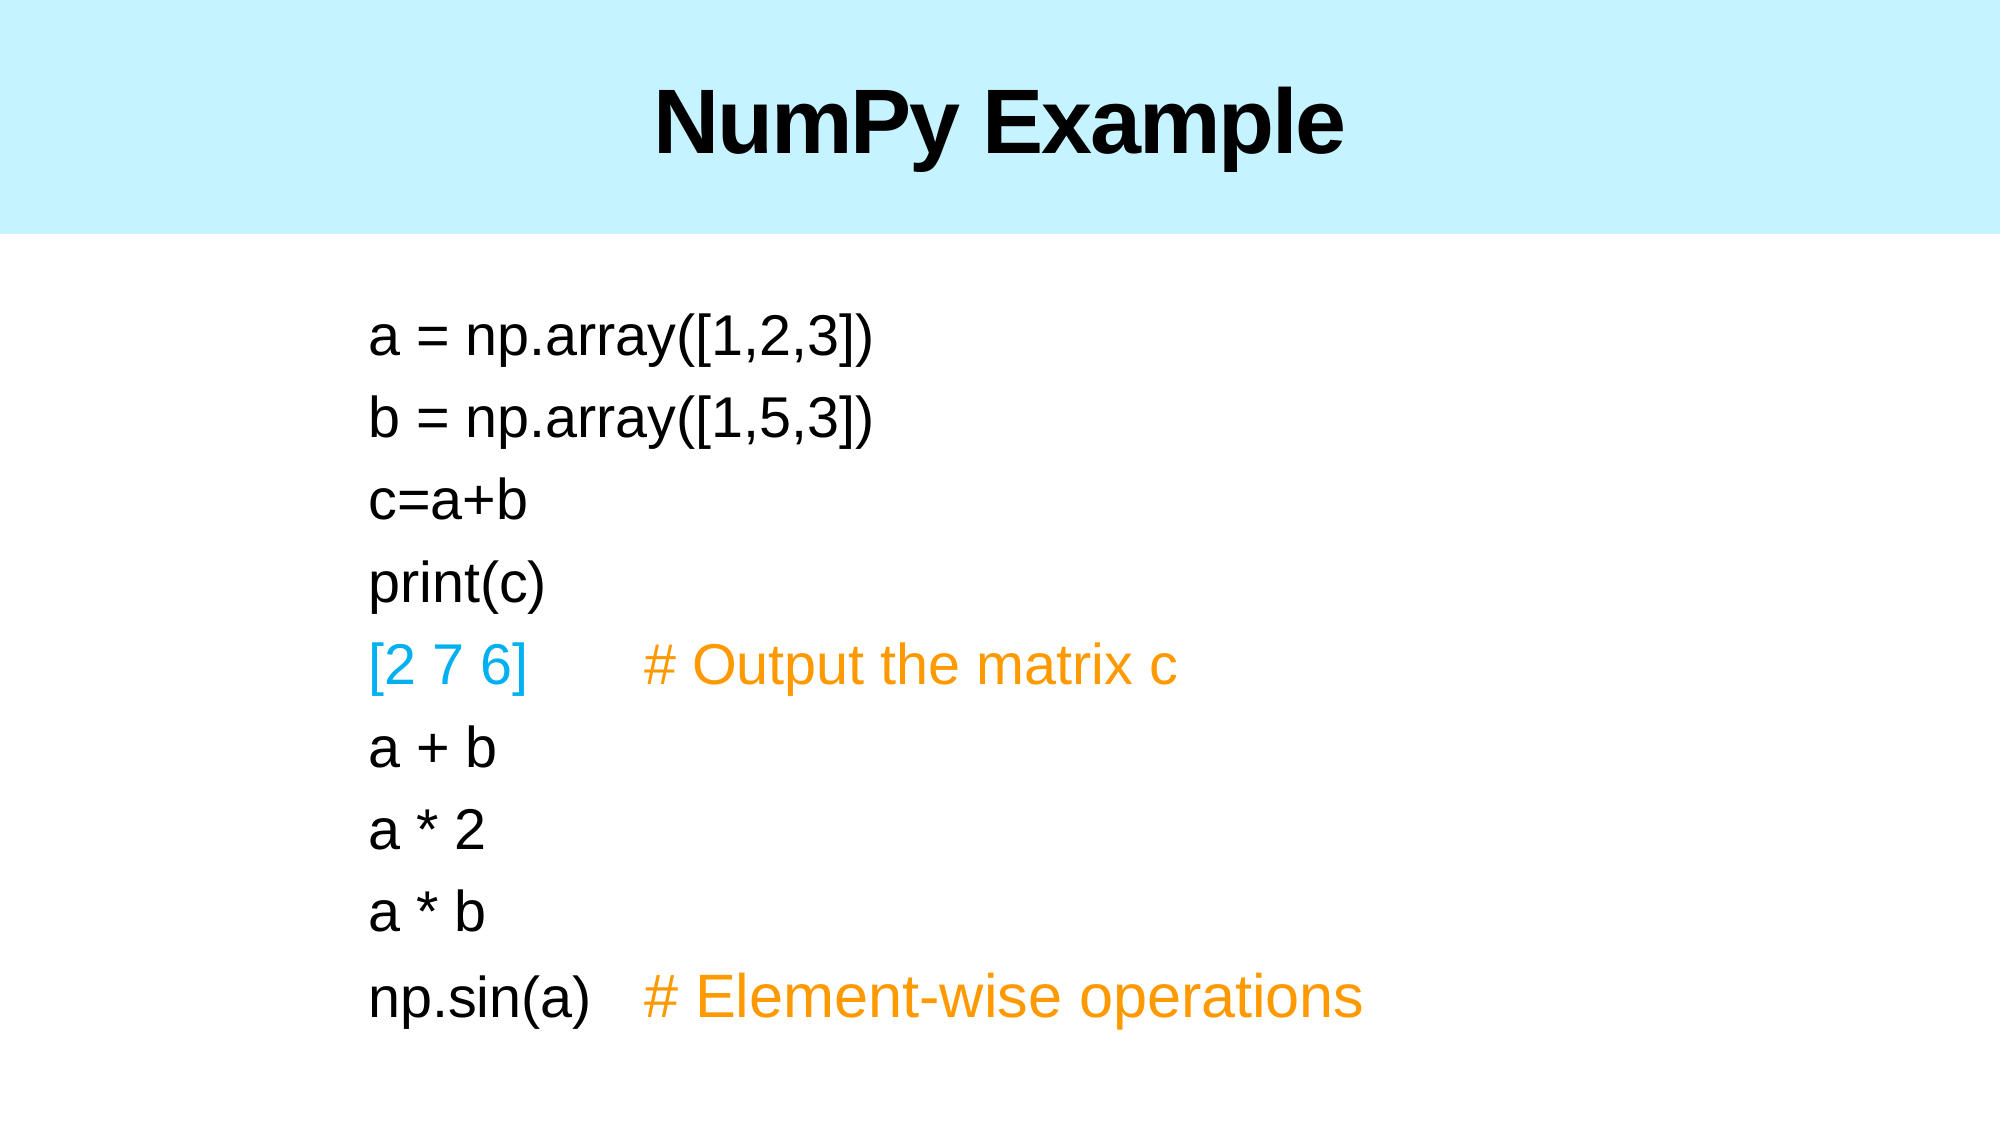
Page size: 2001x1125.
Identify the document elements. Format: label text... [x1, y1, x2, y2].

title NumPy Example [0, 0, 2000, 234]
list a = np.array([1,2,3]) b = np.array([1,5,3]) c=a+b print(c) [2 7 6] # Output the matrix c a + b a * 2 a * b np.sin(a) # Element-wise operations [342, 290, 1932, 1041]
